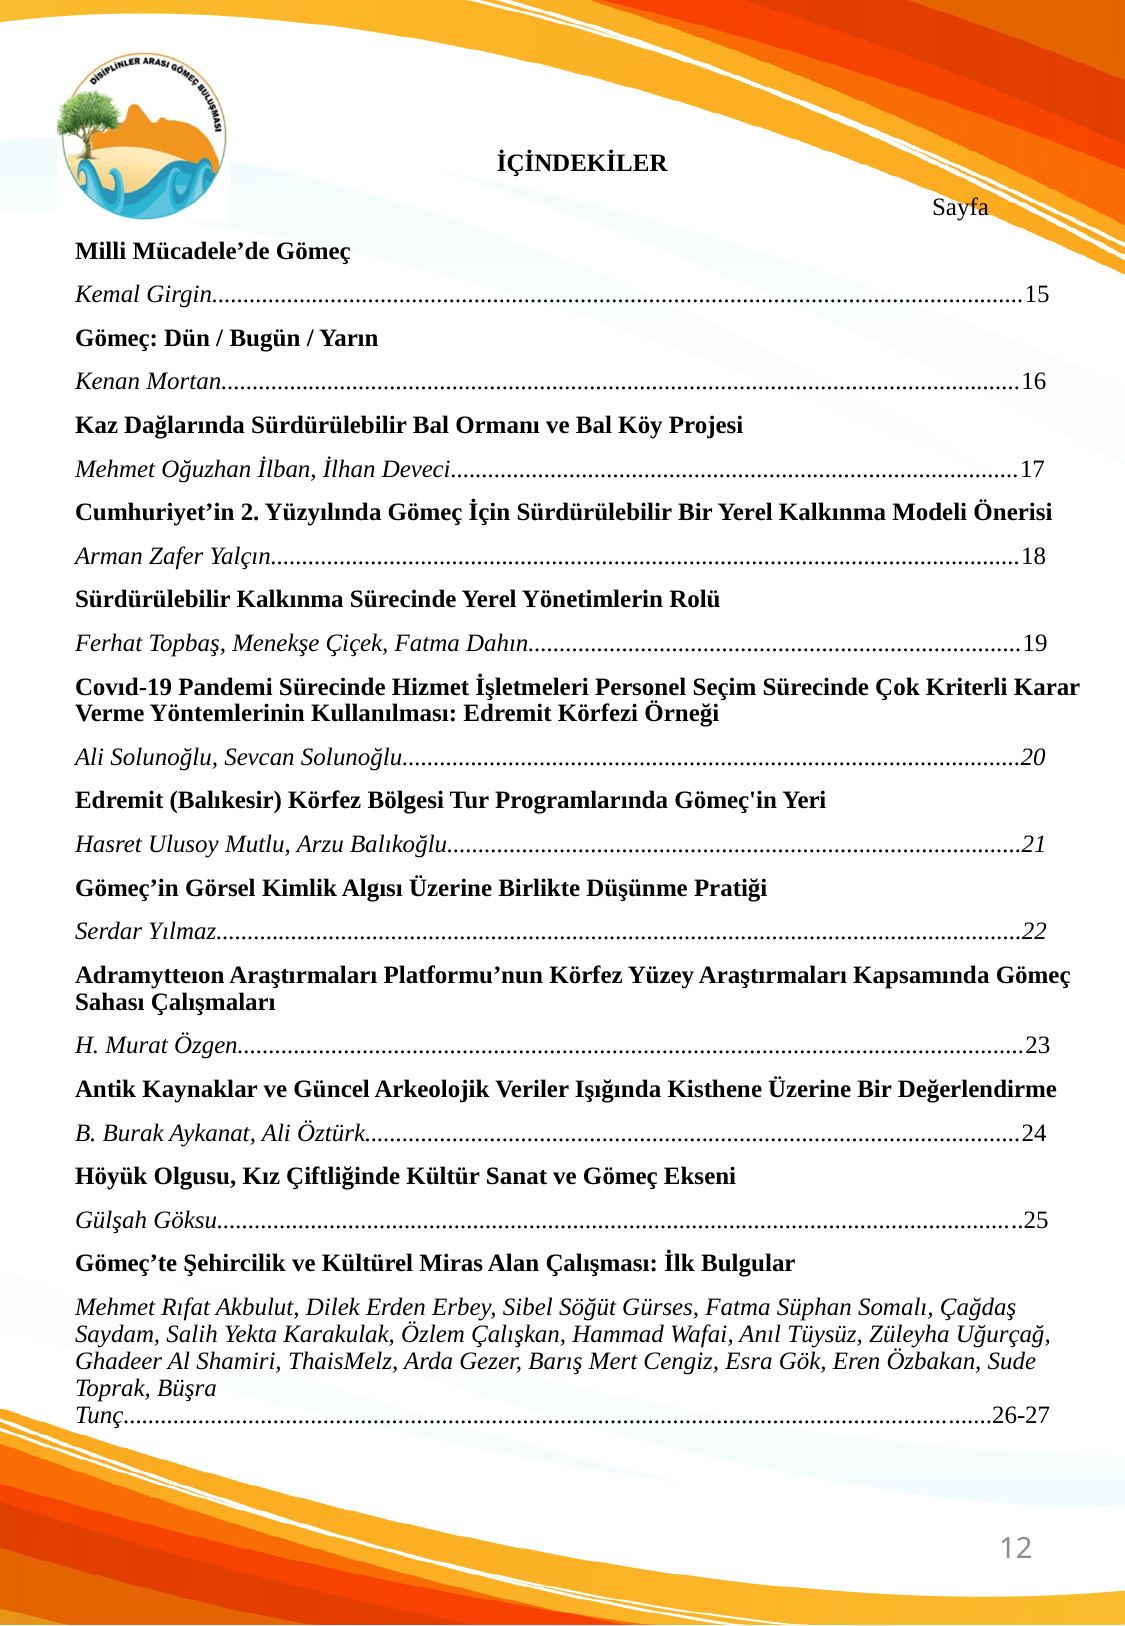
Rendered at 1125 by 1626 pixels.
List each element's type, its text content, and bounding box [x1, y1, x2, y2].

slide_number 12 [794, 1506, 1048, 1593]
list İÇİNDEKİLER Sayfa Milli Mücadele’de Gömeç Kemal Girgin..................................................................................................................................15 Gömeç: Dün / Bugün / Yarın Kenan Mortan................................................................................................................................16 Kaz Dağlarında Sürdürülebilir Bal Ormanı ve Bal Köy Projesi Mehmet Oğuzhan İlban, İlhan Deveci...........................................................................................17 Cumhuriyet’in 2. Yüzyılında Gömeç İçin Sürdürülebilir Bir Yerel Kalkınma Modeli Önerisi Arman Zafer Yalçın........................................................................................................................18 Sürdürülebilir Kalkınma Sürecinde Yerel Yönetimlerin Rolü Ferhat Topbaş, Menekşe Çiçek, Fatma Dahın...............................................................................19 Covıd-19 Pandemi Sürecinde Hizmet İşletmeleri Personel Seçim Sürecinde Çok Kriterli Karar Verme Yöntemlerinin Kullanılması: Edremit Körfezi Örneği Ali Solunoğlu, Sevcan Solunoğlu...................................................................................................20 Edremit (Balıkesir) Körfez Bölgesi Tur Programlarında Gömeç'in Yeri Hasret Ulusoy Mutlu, Arzu Balıkoğlu............................................................................................21 Gömeç’in Görsel Kimlik Algısı Üzerine Birlikte Düşünme Pratiği Serdar Yılmaz.................................................................................................................................22 Adramytteıon Araştırmaları Platformu’nun Körfez Yüzey Araştırmaları Kapsamında Gömeç Sahası Çalışmaları H. Murat Özgen..............................................................................................................................23 Antik Kaynaklar ve Güncel Arkeolojik Veriler Işığında Kisthene Üzerine Bir Değerlendirme B. Burak Aykanat, Ali Öztürk.........................................................................................................24 Höyük Olgusu, Kız Çiftliğinde Kültür Sanat ve Gömeç Ekseni Gülşah Göksu.................................................................................................................................25 Gömeç’te Şehircilik ve Kültürel Miras Alan Çalışması: İlk Bulgular Mehmet Rıfat Akbulut, Dilek Erden Erbey, Sibel Söğüt Gürses, Fatma Süphan Somalı, Çağdaş Saydam, Salih Yekta Karakulak, Özlem Çalışkan, Hammad Wafai, Anıl Tüysüz, Züleyha Uğurçağ, Ghadeer Al Shamiri, ThaisMelz, Arda Gezer, Barış Mert Cengiz, Esra Gök, Eren Özbakan, Sude Toprak, Büşra Tunç...........................................................................................................................................26-27 [22, 142, 1105, 1578]
picture [0, 0, 1125, 1625]
